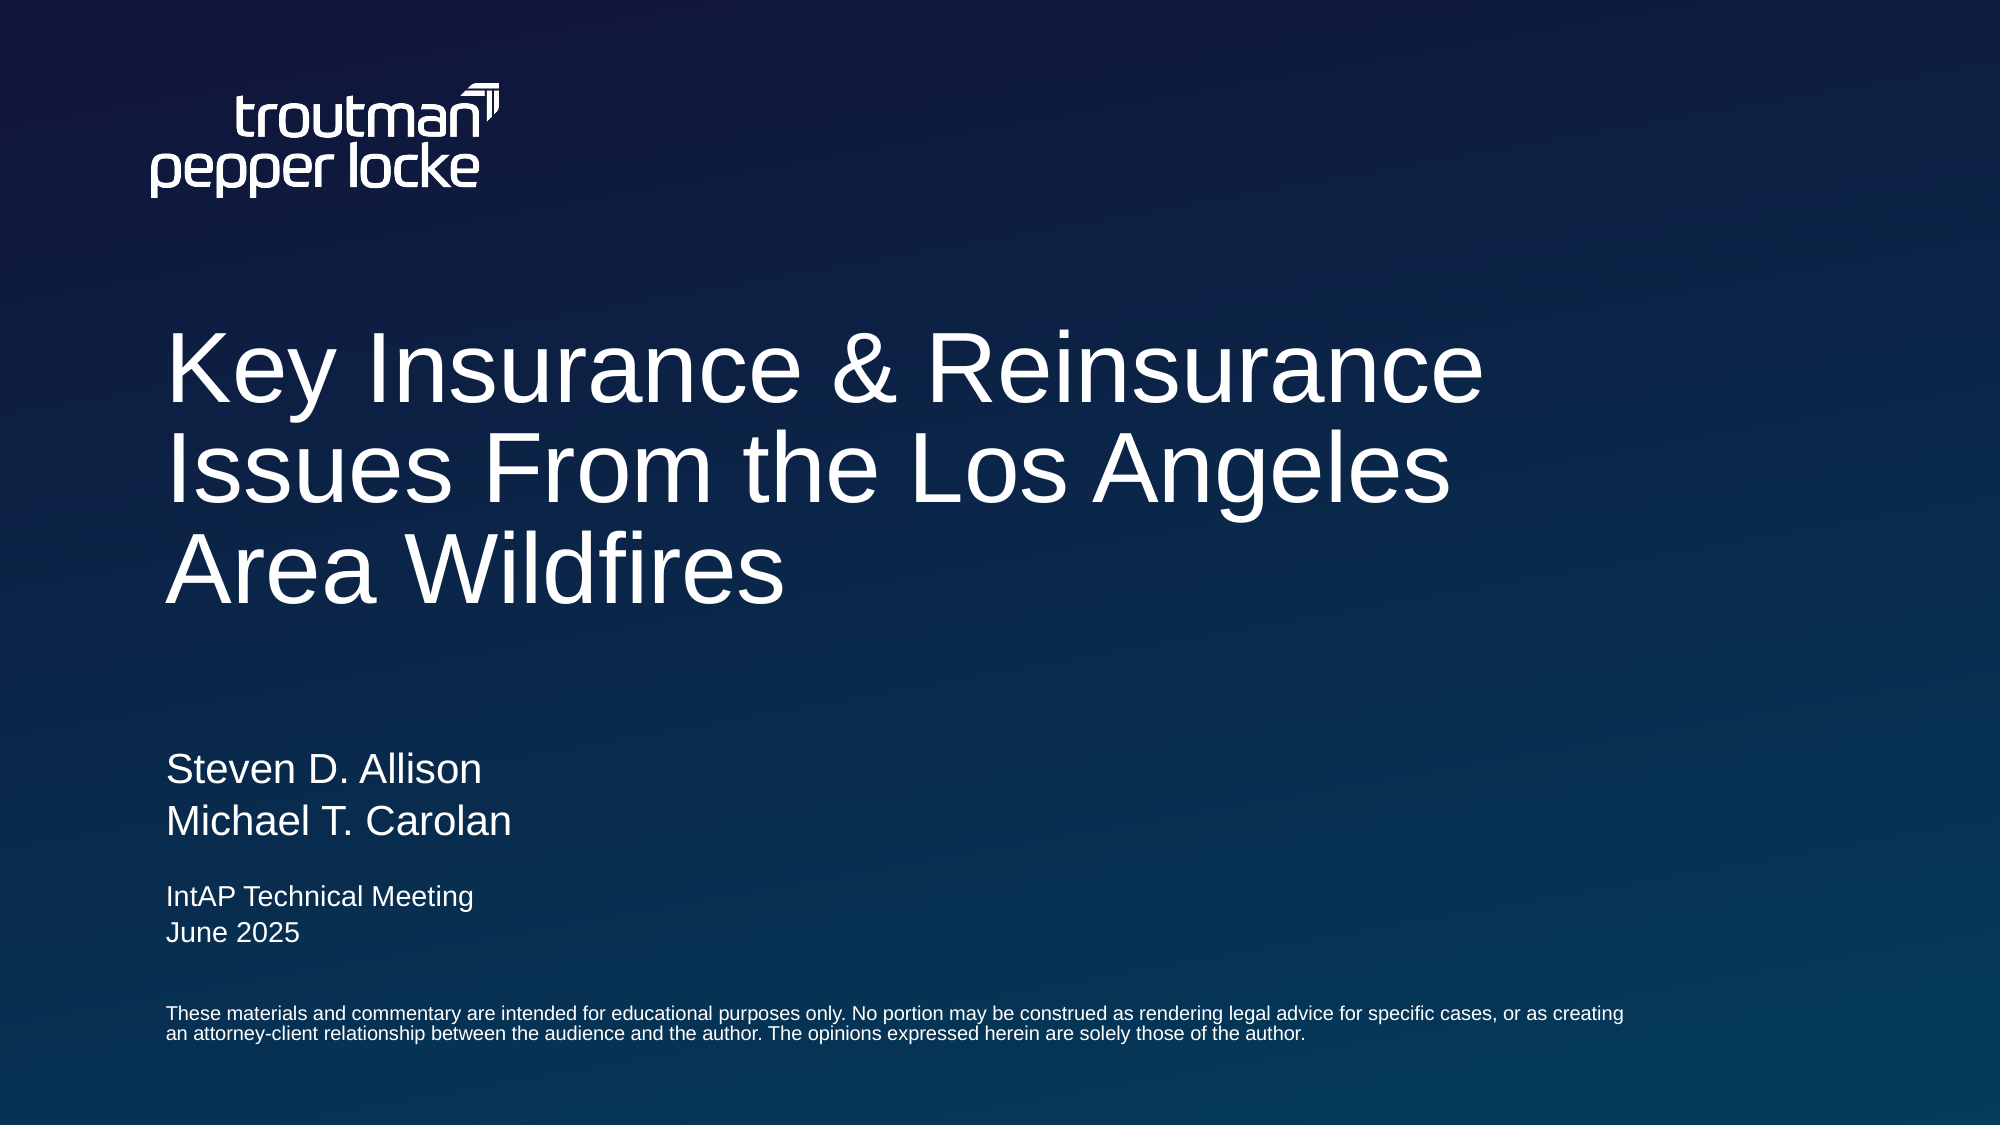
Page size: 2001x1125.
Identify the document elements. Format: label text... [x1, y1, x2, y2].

picture [151, 83, 499, 198]
subtitle Steven D. Allison Michael T. Carolan IntAP Technical Meeting June 2025 These materials and commentary are intended for educational purposes only. No portion may be construed as rendering legal advice for specific cases, or as creating an attorney-client relationship between the audience and the author. The opinions expressed herein are solely those of the author. [150, 733, 1651, 1056]
title Key Insurance & Reinsurance Issues From the Los Angeles Area Wildfires [150, 239, 1651, 631]
